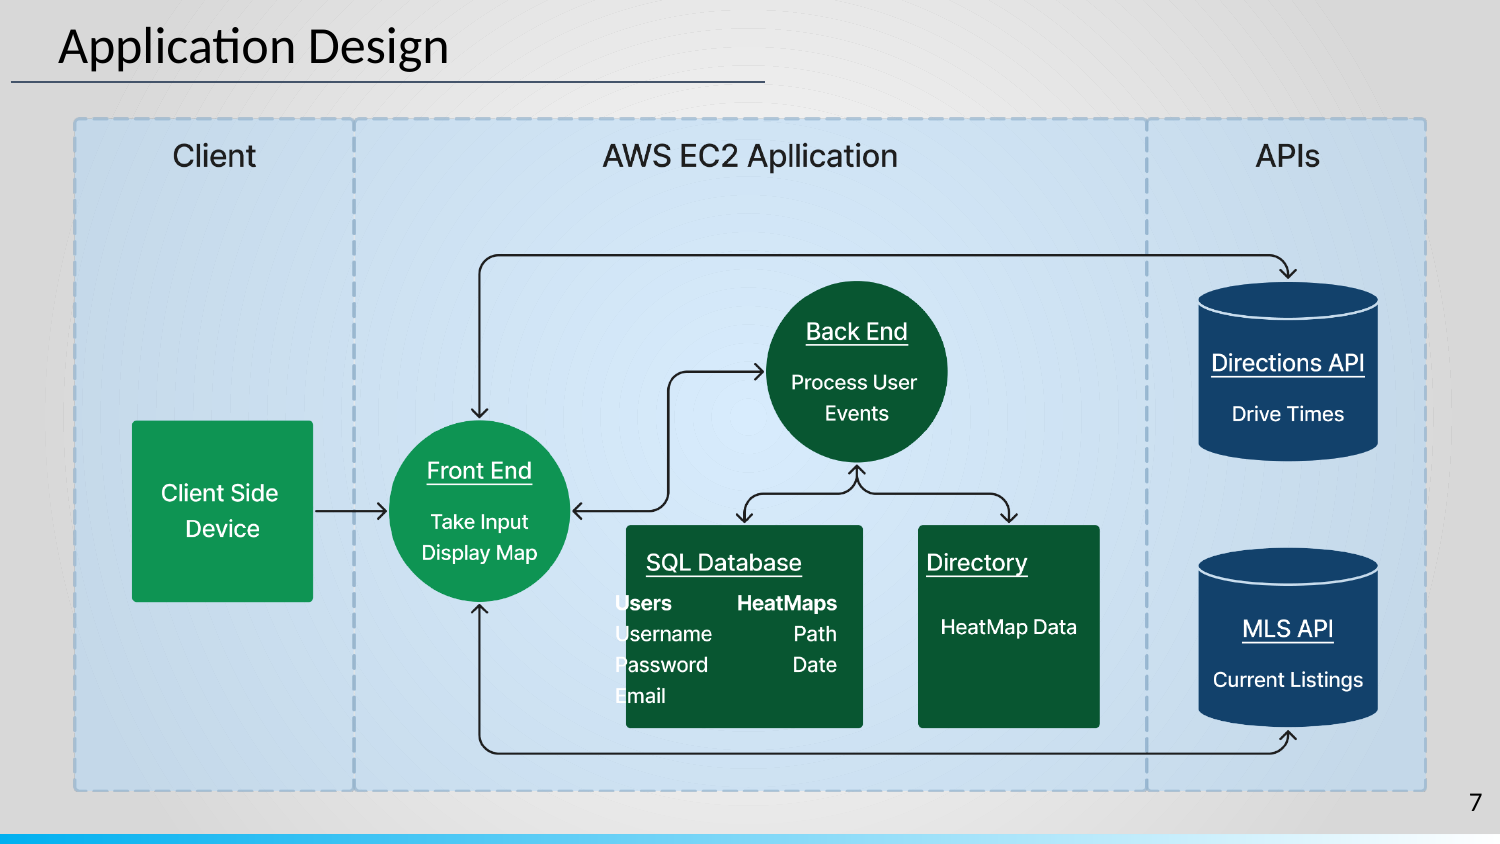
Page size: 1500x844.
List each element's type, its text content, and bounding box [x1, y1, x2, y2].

title Application Design [0, 0, 1398, 94]
text_box [0, 0, 1500, 834]
slide_number ‹#› [1403, 779, 1494, 844]
picture [72, 117, 1427, 792]
